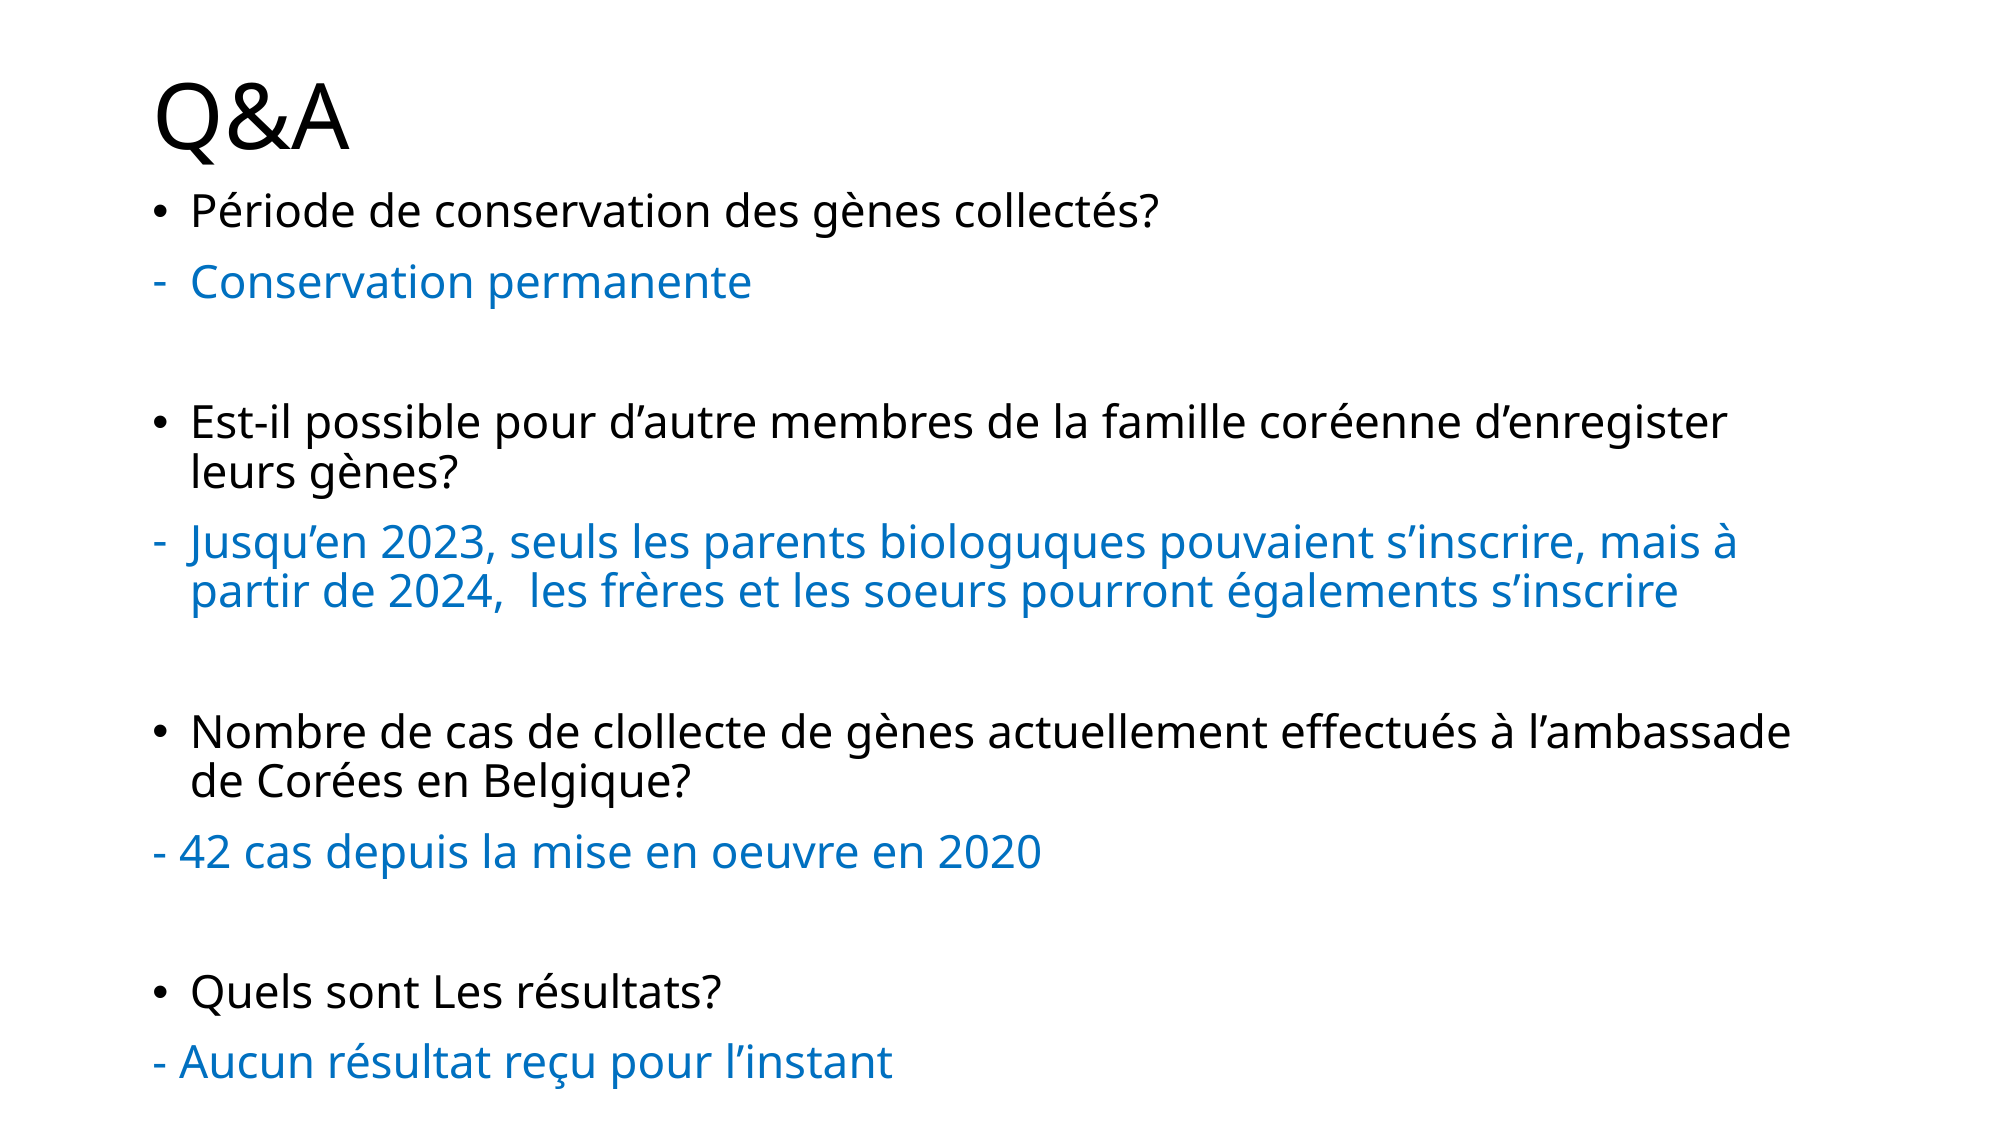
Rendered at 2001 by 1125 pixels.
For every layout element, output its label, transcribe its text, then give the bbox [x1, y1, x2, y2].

list Période de conservation des gènes collectés? Conservation permanente Est-il possible pour d’autre membres de la famille coréenne d’enregister leurs gènes? Jusqu’en 2023, seuls les parents biologuques pouvaient s’inscrire, mais à partir de 2024, les frères et les soeurs pourront égalements s’inscrire Nombre de cas de clollecte de gènes actuellement effectués à l’ambassade de Corées en Belgique? - 42 cas depuis la mise en oeuvre en 2020 Quels sont Les résultats? - Aucun résultat reçu pour l’instant [137, 180, 1863, 1098]
title Q&A [137, 59, 1863, 180]
